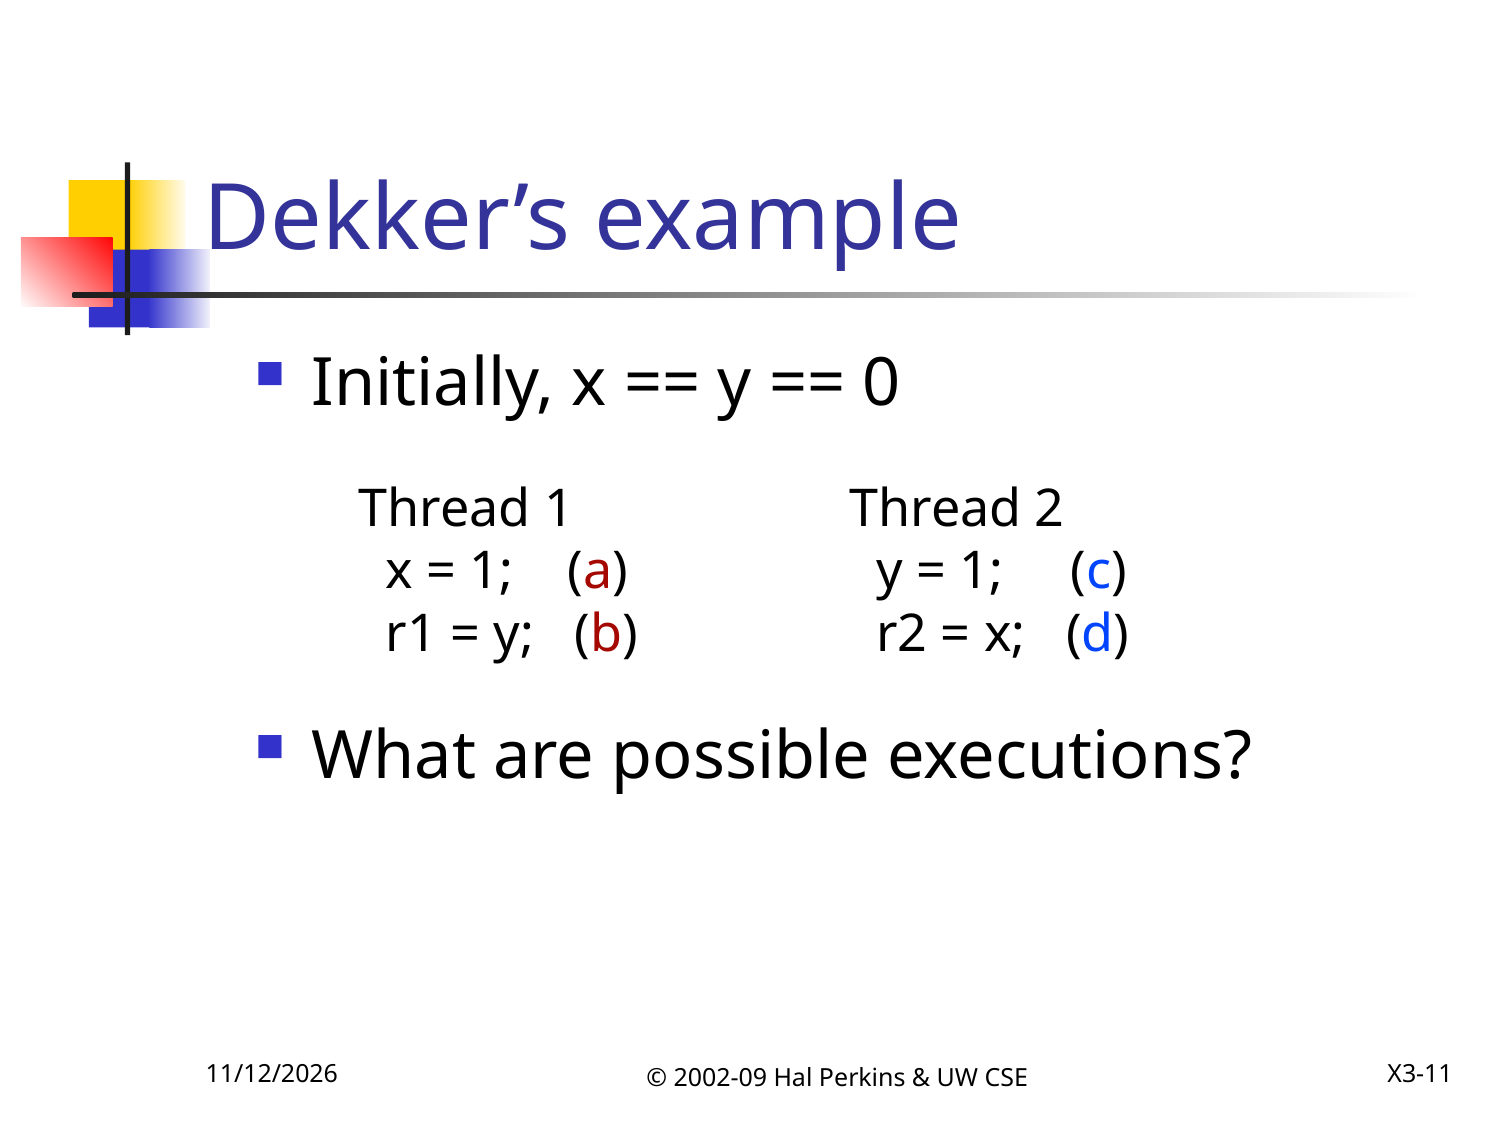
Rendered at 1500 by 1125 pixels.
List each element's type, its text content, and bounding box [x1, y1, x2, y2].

title Dekker’s example [188, 34, 1468, 276]
text_box Thread 2 y = 1; (c) r2 = x; (d) [849, 473, 1130, 662]
text_box Thread 1 x = 1; (a) r1 = y; (b) [358, 473, 638, 662]
footer © 2002-09 Hal Perkins & UW CSE [599, 1023, 1076, 1100]
slide_number X3-11 [1154, 1023, 1468, 1100]
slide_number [190, 1023, 504, 1100]
list Initially, x == y == 0 What are possible executions? [193, 330, 1470, 1007]
